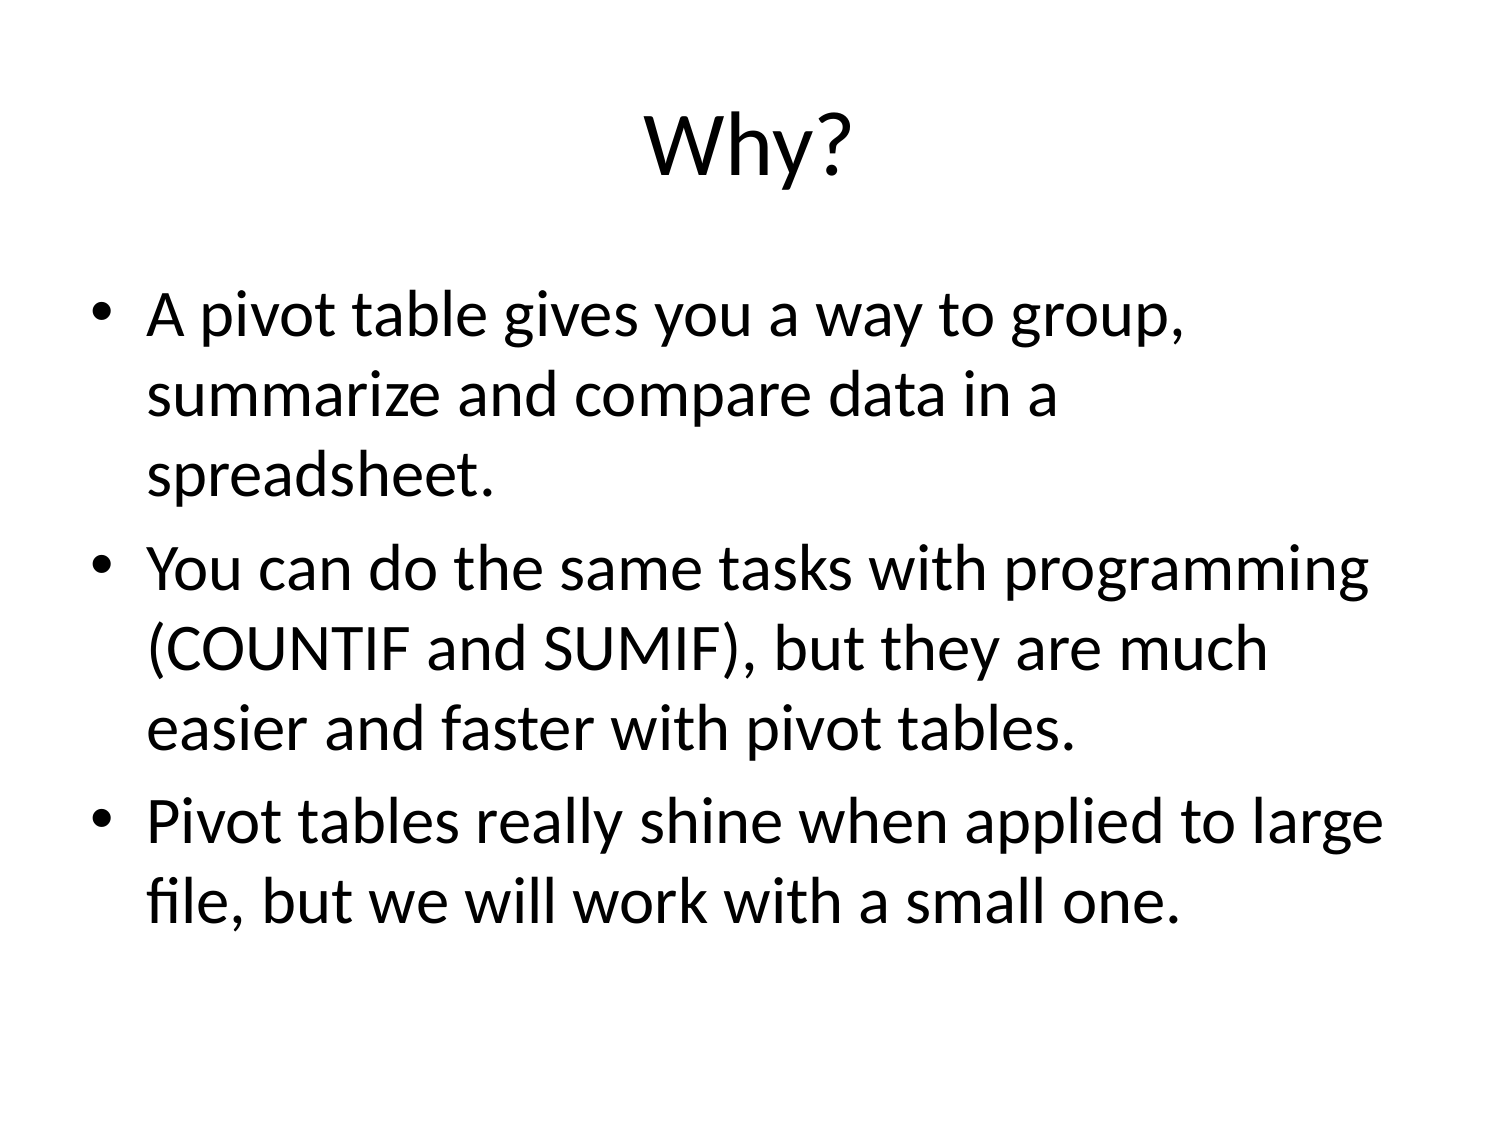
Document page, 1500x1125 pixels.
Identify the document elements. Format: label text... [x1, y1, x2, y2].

title Why? [75, 45, 1425, 233]
list A pivot table gives you a way to group, summarize and compare data in a spreadsheet. You can do the same tasks with programming (COUNTIF and SUMIF), but they are much easier and faster with pivot tables. Pivot tables really shine when applied to large file, but we will work with a small one. [75, 262, 1425, 1005]
